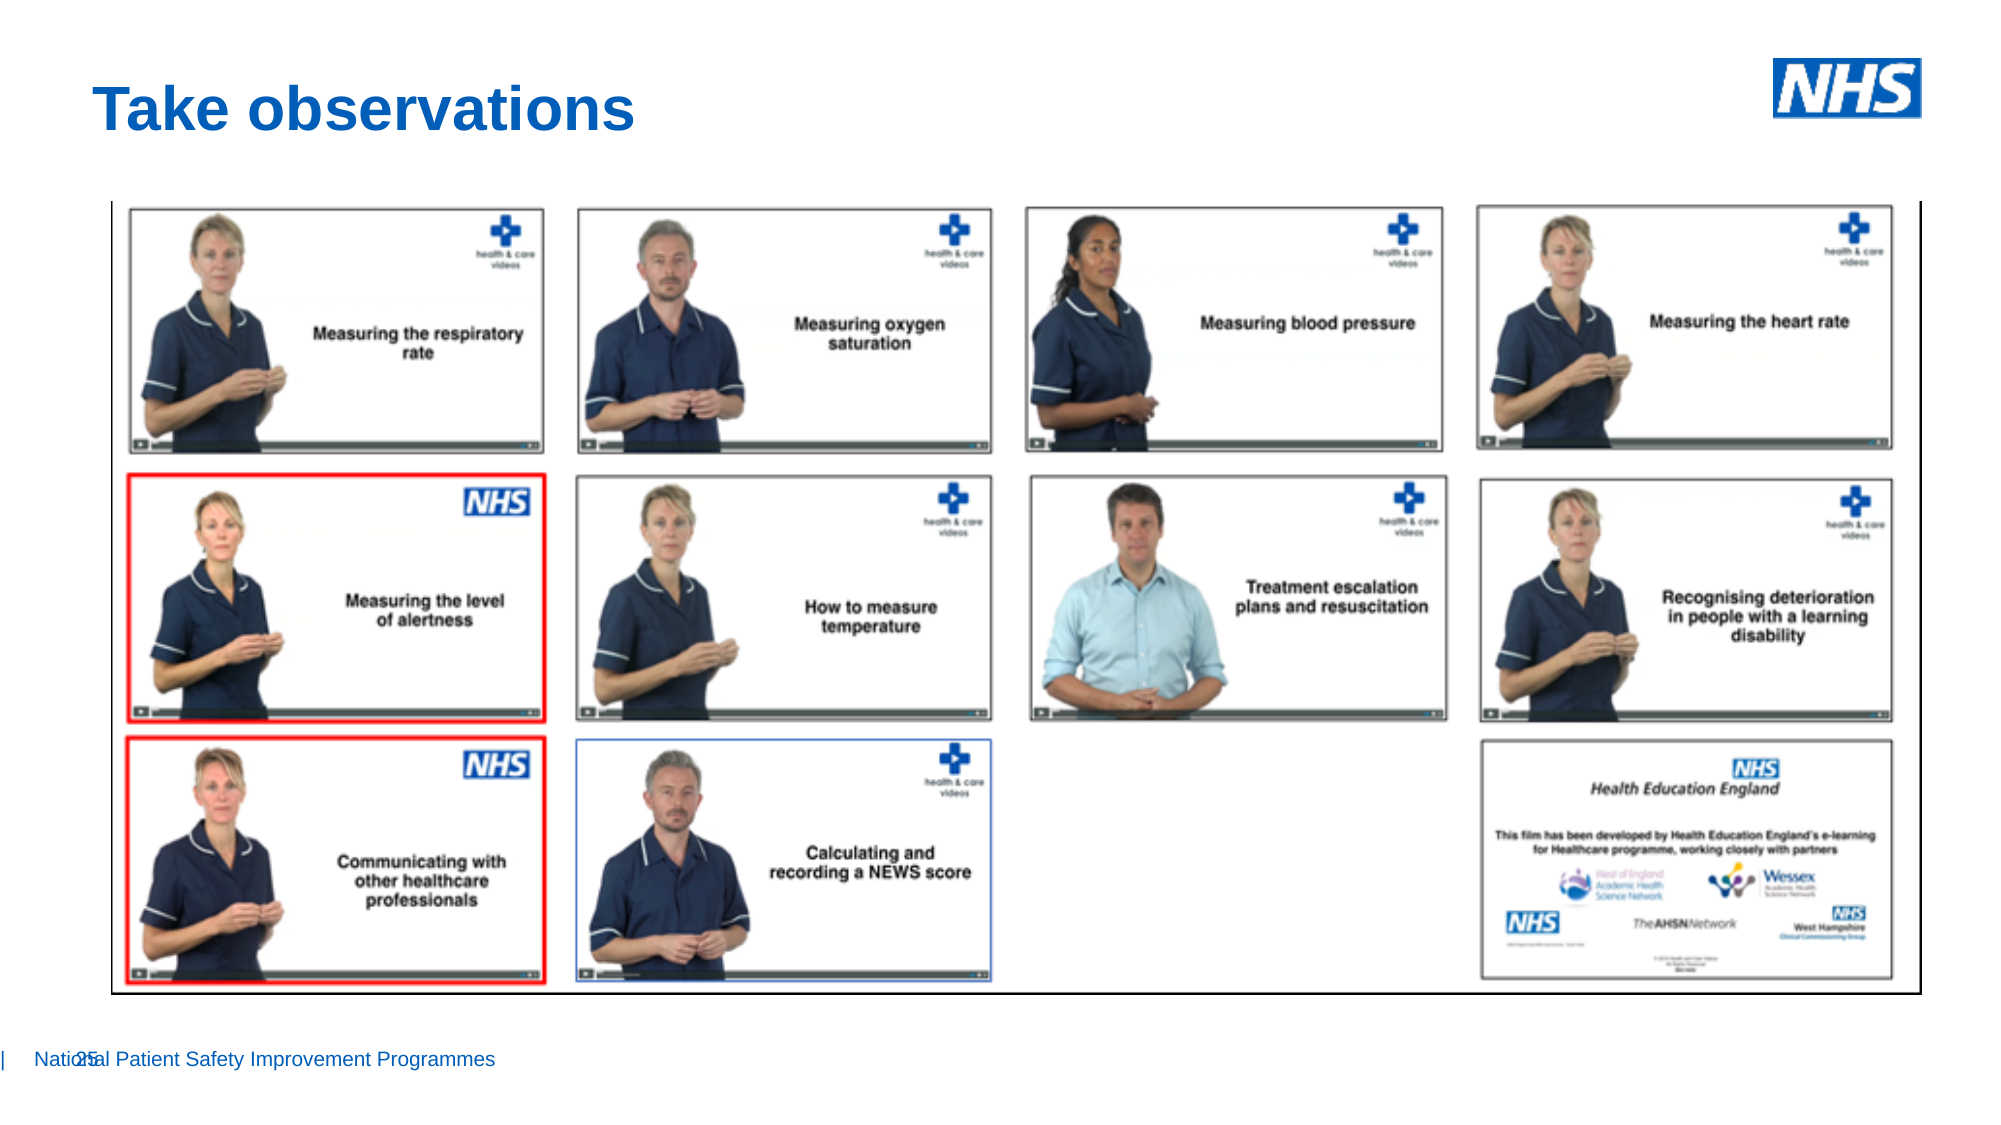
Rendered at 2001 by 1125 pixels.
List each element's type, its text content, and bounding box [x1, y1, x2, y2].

footer | National Patient Safety Improvement Programmes [114, 1027, 675, 1088]
title Take observations [92, 76, 1857, 224]
picture [111, 201, 1922, 995]
slide_number 25 [0, 1027, 114, 1088]
picture [1773, 58, 1922, 119]
